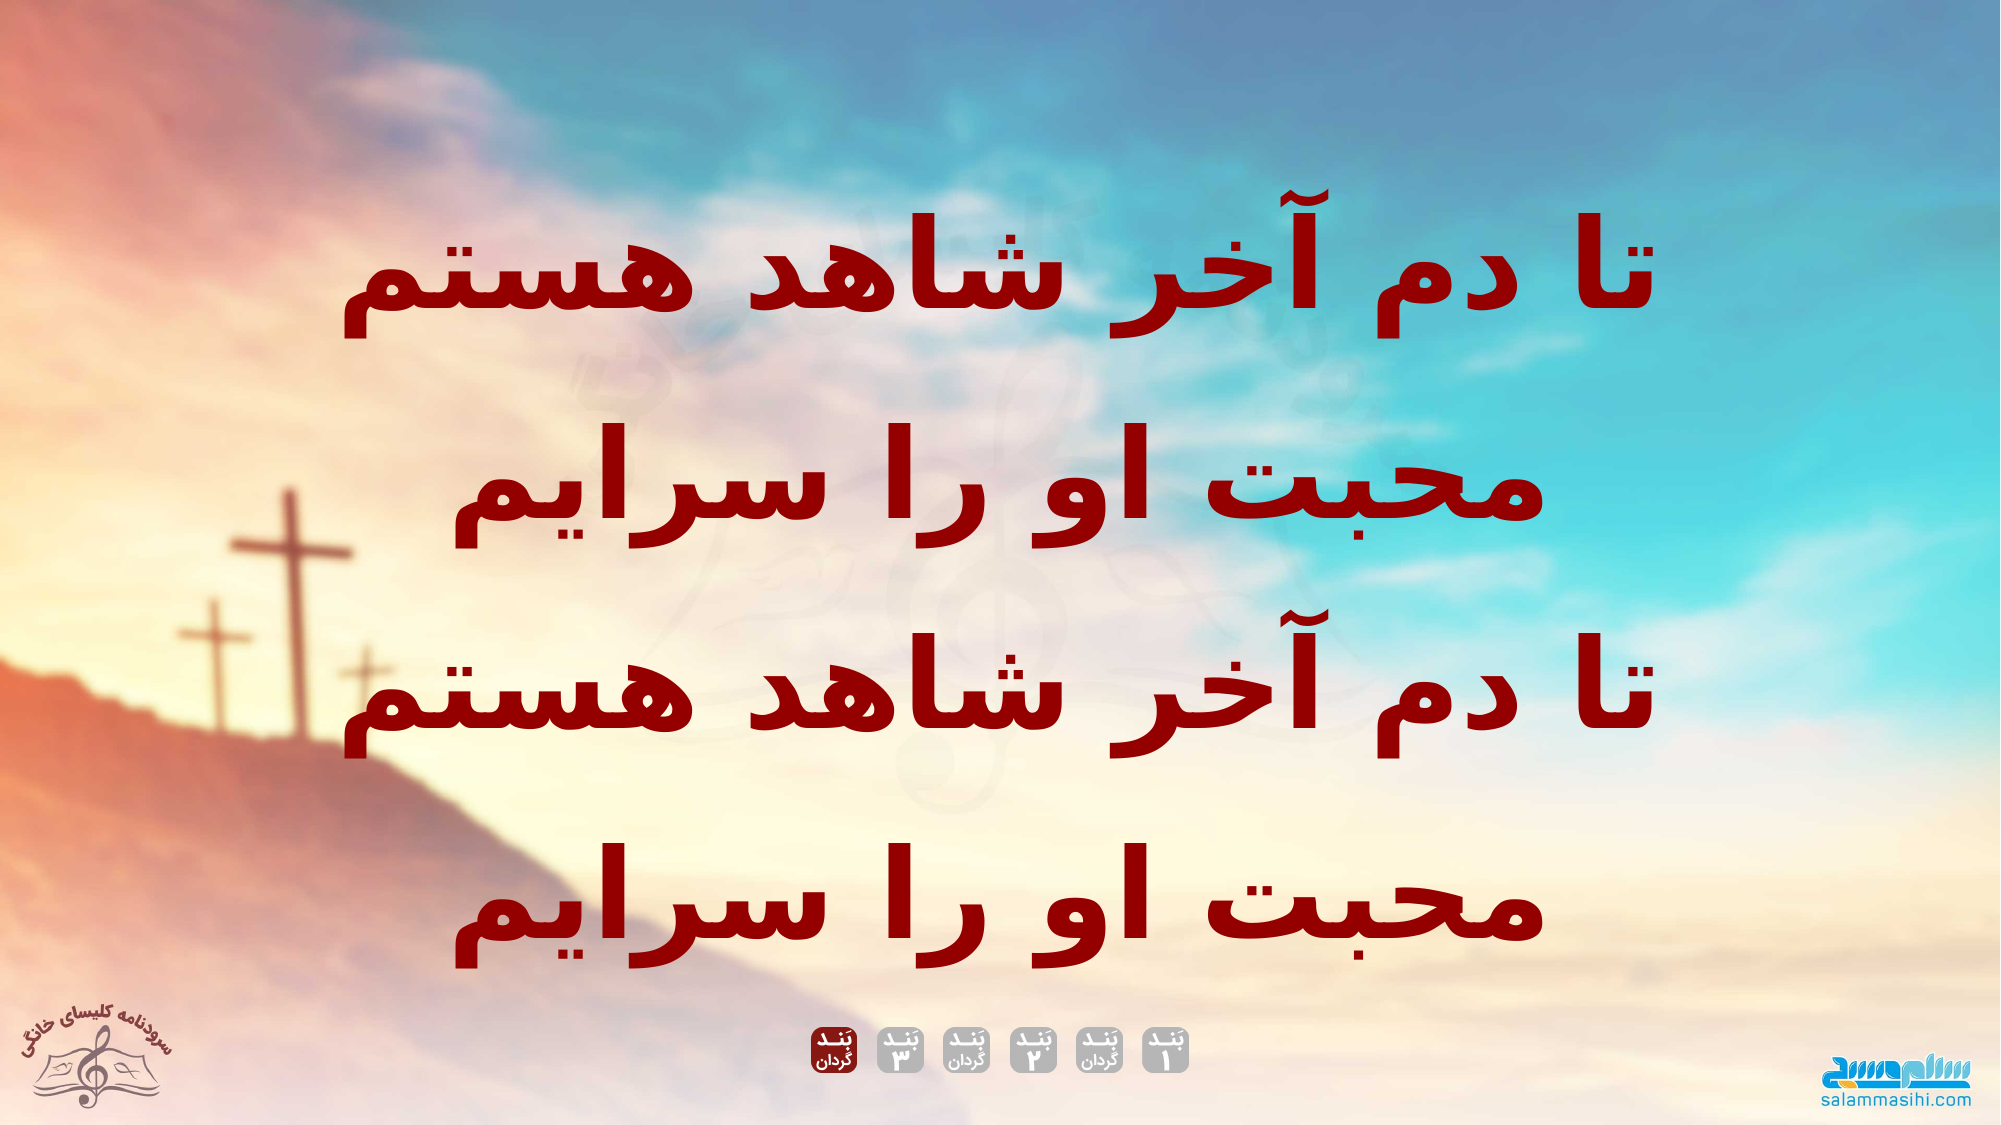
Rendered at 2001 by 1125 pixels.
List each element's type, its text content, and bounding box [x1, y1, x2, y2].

picture [0, 0, 2001, 1125]
title تا دم آخر شاهد هستم محبت او را سرایم تا دم آخر شاهد هستم محبت او را سرایم [137, 59, 1863, 1027]
